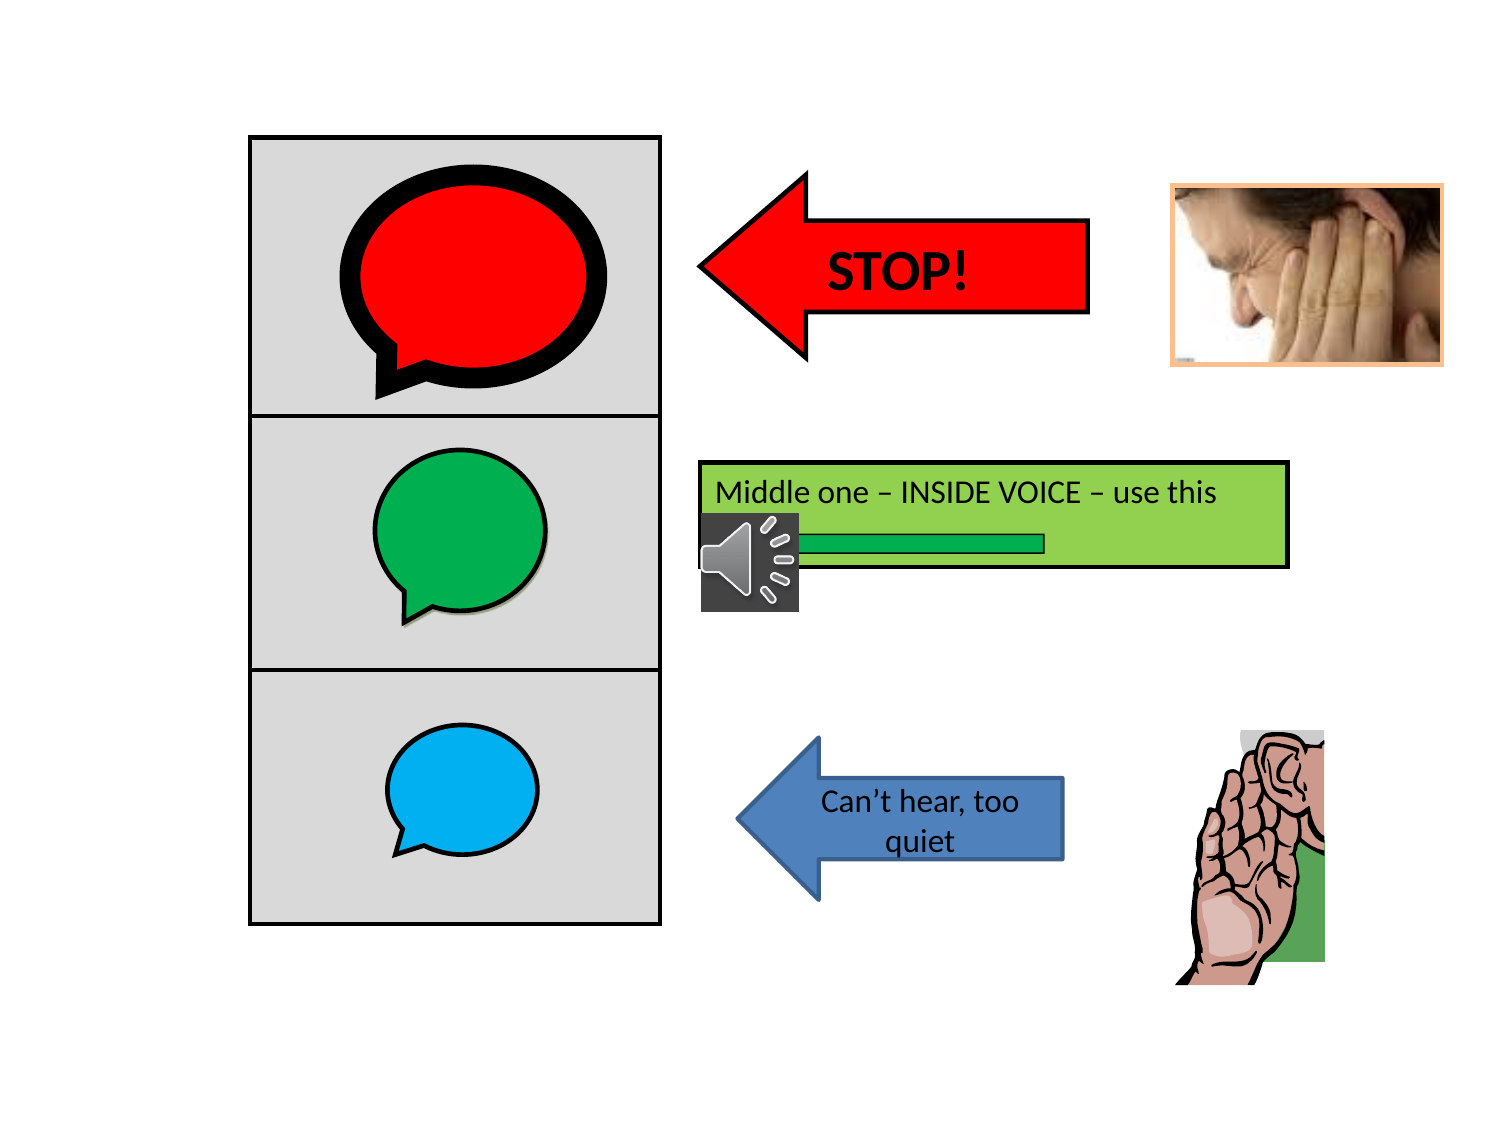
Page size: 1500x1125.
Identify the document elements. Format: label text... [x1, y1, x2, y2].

text_box [804, 534, 1044, 554]
table_cell [252, 418, 658, 668]
text_box Middle one – INSIDE VOICE – use this [699, 462, 1288, 568]
table_cell [252, 672, 658, 922]
text_box [374, 449, 546, 623]
text_box [349, 174, 597, 385]
picture [699, 512, 801, 613]
picture [1174, 187, 1440, 363]
table_header [252, 140, 658, 414]
text_box [387, 724, 538, 855]
text_box Can’t hear, too quiet [735, 735, 1065, 902]
text_box [699, 174, 1088, 358]
picture [1174, 729, 1326, 986]
text_box STOP! [812, 224, 1125, 310]
